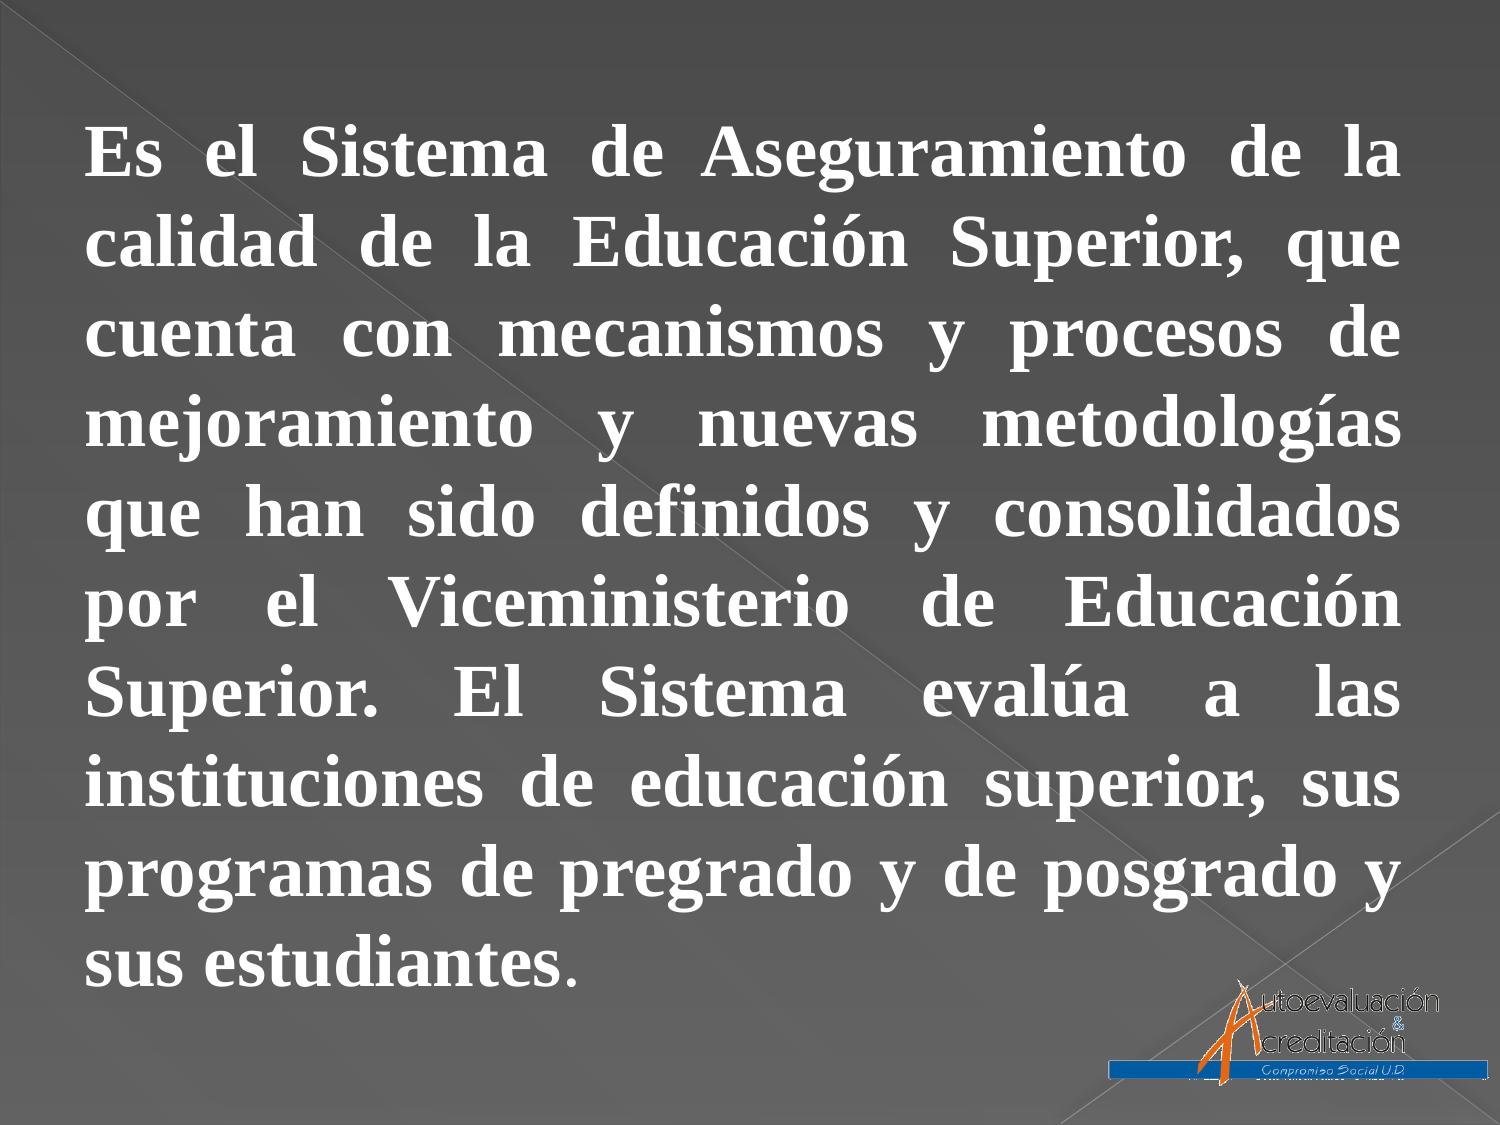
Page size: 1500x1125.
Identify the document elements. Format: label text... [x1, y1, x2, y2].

text_box Es el Sistema de Aseguramiento de la calidad de la Educación Superior, que cuenta con mecanismos y procesos de mejoramiento y nuevas metodologías que han sido definidos y consolidados por el Viceministerio de Educación Superior. El Sistema evalúa a las instituciones de educación superior, sus programas de pregrado y de posgrado y sus estudiantes. [70, 93, 1418, 1009]
picture [1100, 972, 1500, 1092]
